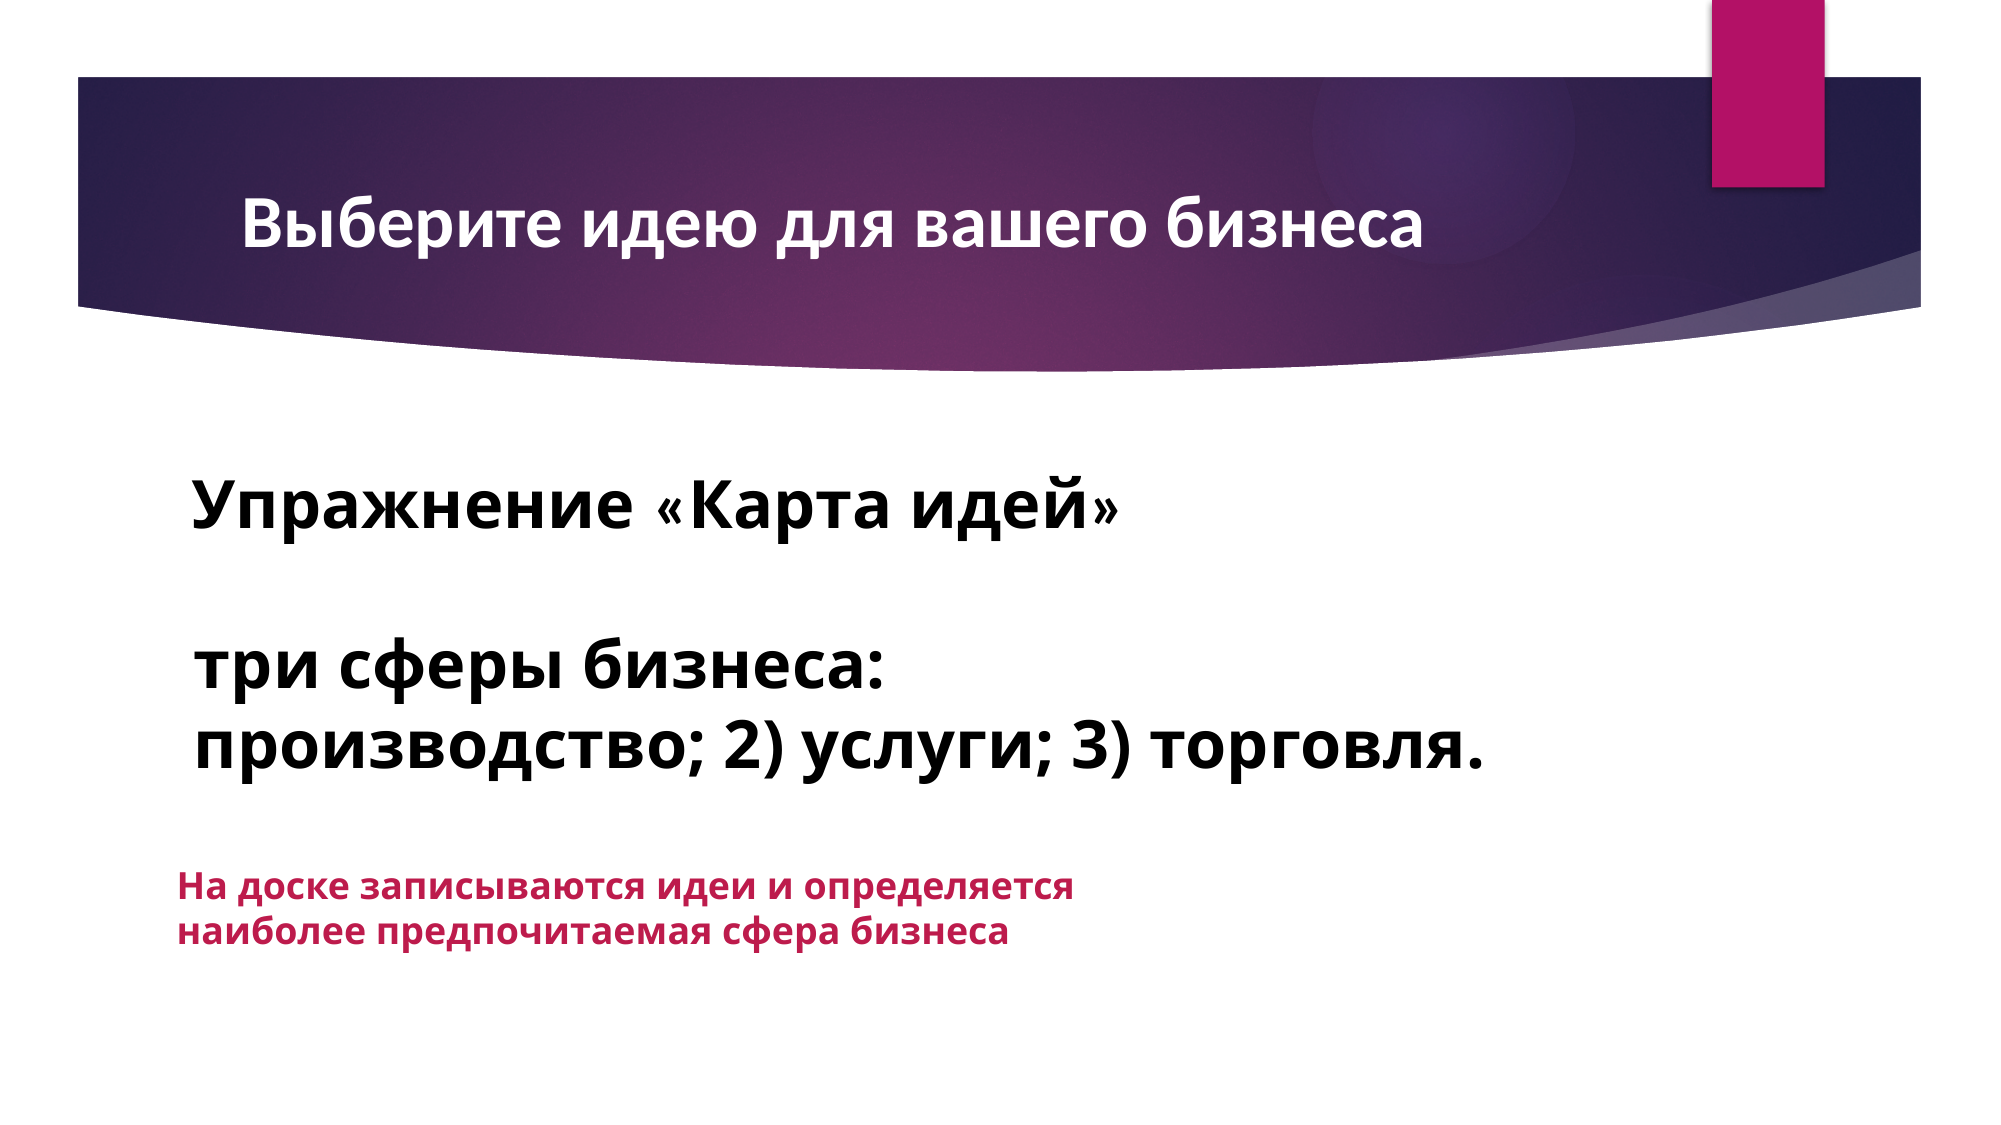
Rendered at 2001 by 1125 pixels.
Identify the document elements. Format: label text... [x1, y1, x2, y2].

list Упражнение «Карта идей» три сферы бизнеса: производство; 2) услуги; 3) торговля. На доске записываются идеи и определяется наиболее предпочитаемая сфера бизнеса [124, 380, 1703, 1034]
title Выберите идею для вашего бизнеса [189, 159, 1627, 276]
